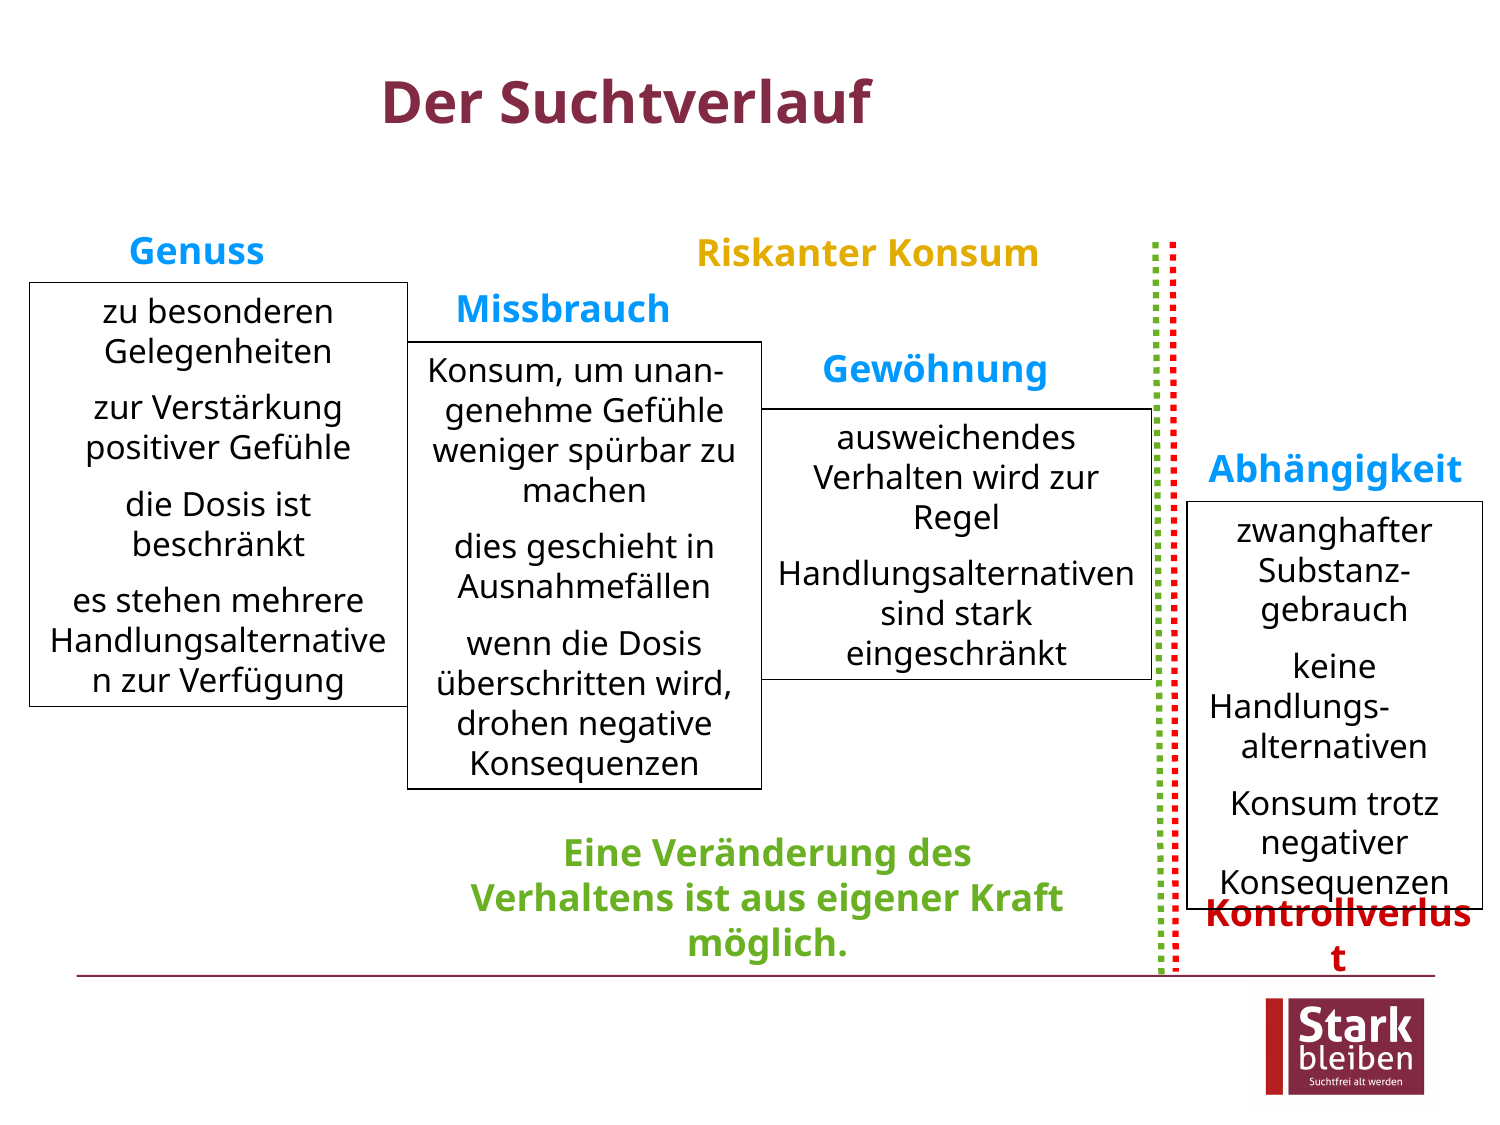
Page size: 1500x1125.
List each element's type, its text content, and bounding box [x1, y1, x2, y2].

text_box Gewöhnung [807, 337, 1064, 398]
text_box ausweichendes Verhalten wird zur Regel Handlungsalternativen sind stark eingeschränkt [761, 408, 1152, 680]
text_box Kontrollverlust [1184, 881, 1493, 987]
text_box Der Suchtverlauf [365, 57, 887, 143]
text_box zu besonderen Gelegenheiten zur Verstärkung positiver Gefühle die Dosis ist beschränkt es stehen mehrere Handlungsalternativen zur Verfügung [29, 282, 408, 707]
text_box Konsum, um unan- genehme Gefühle weniger spürbar zu machen dies geschieht in Ausnahmefällen wenn die Dosis überschritten wird, drohen negative Konsequenzen [407, 341, 762, 790]
text_box Genuss [113, 219, 280, 280]
text_box zwanghafter Substanz-gebrauch keine Handlungs- alternativen Konsum trotz negativer Konsequenzen [1187, 501, 1483, 909]
text_box Abhängigkeit [1193, 437, 1478, 498]
picture [1251, 987, 1439, 1110]
text_box Eine Veränderung des Verhaltens ist aus eigener Kraft möglich. [454, 821, 1081, 972]
text_box Riskanter Konsum [655, 221, 1081, 281]
text_box Missbrauch [440, 277, 686, 338]
